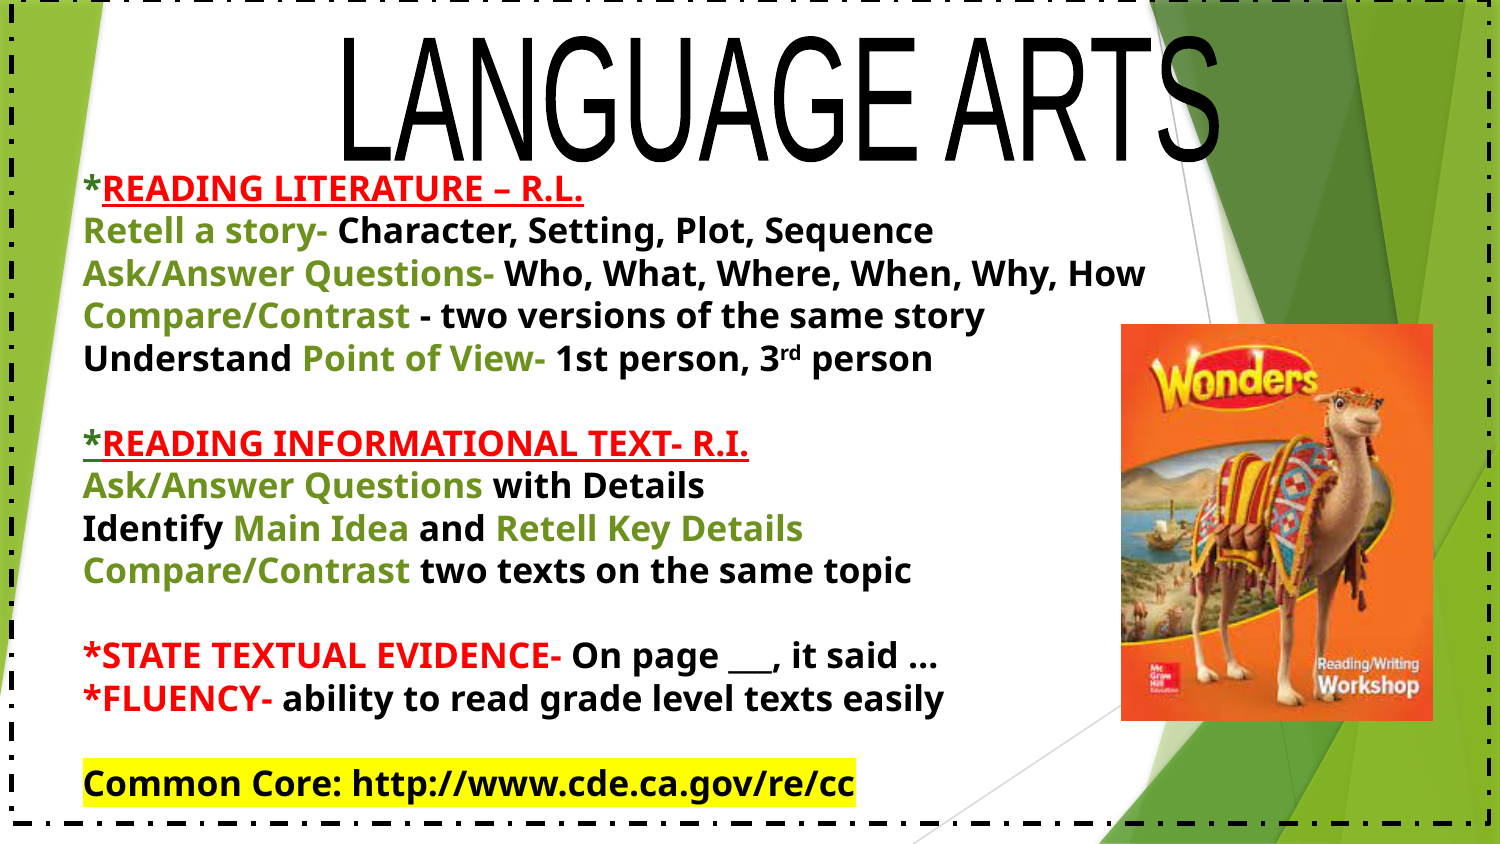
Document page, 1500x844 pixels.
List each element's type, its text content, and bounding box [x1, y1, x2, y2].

text_box [11, 0, 1489, 824]
picture [1120, 324, 1433, 721]
text_box *READING LITERATURE – R.L. Retell a story- Character, Setting, Plot, Sequence Ask/Answer Questions- Who, What, Where, When, Why, How Compare/Contrast - two versions of the same story Understand Point of View- 1st person, 3rd person *READING INFORMATIONAL TEXT- R.I. Ask/Answer Questions with Details Identify Main Idea and Retell Key Details Compare/Contrast two texts on the same topic *STATE TEXTUAL EVIDENCE- On page ___, it said … *FLUENCY- ability to read grade level texts easily Common Core: http://www.cde.ca.gov/re/cc [67, 108, 1276, 771]
